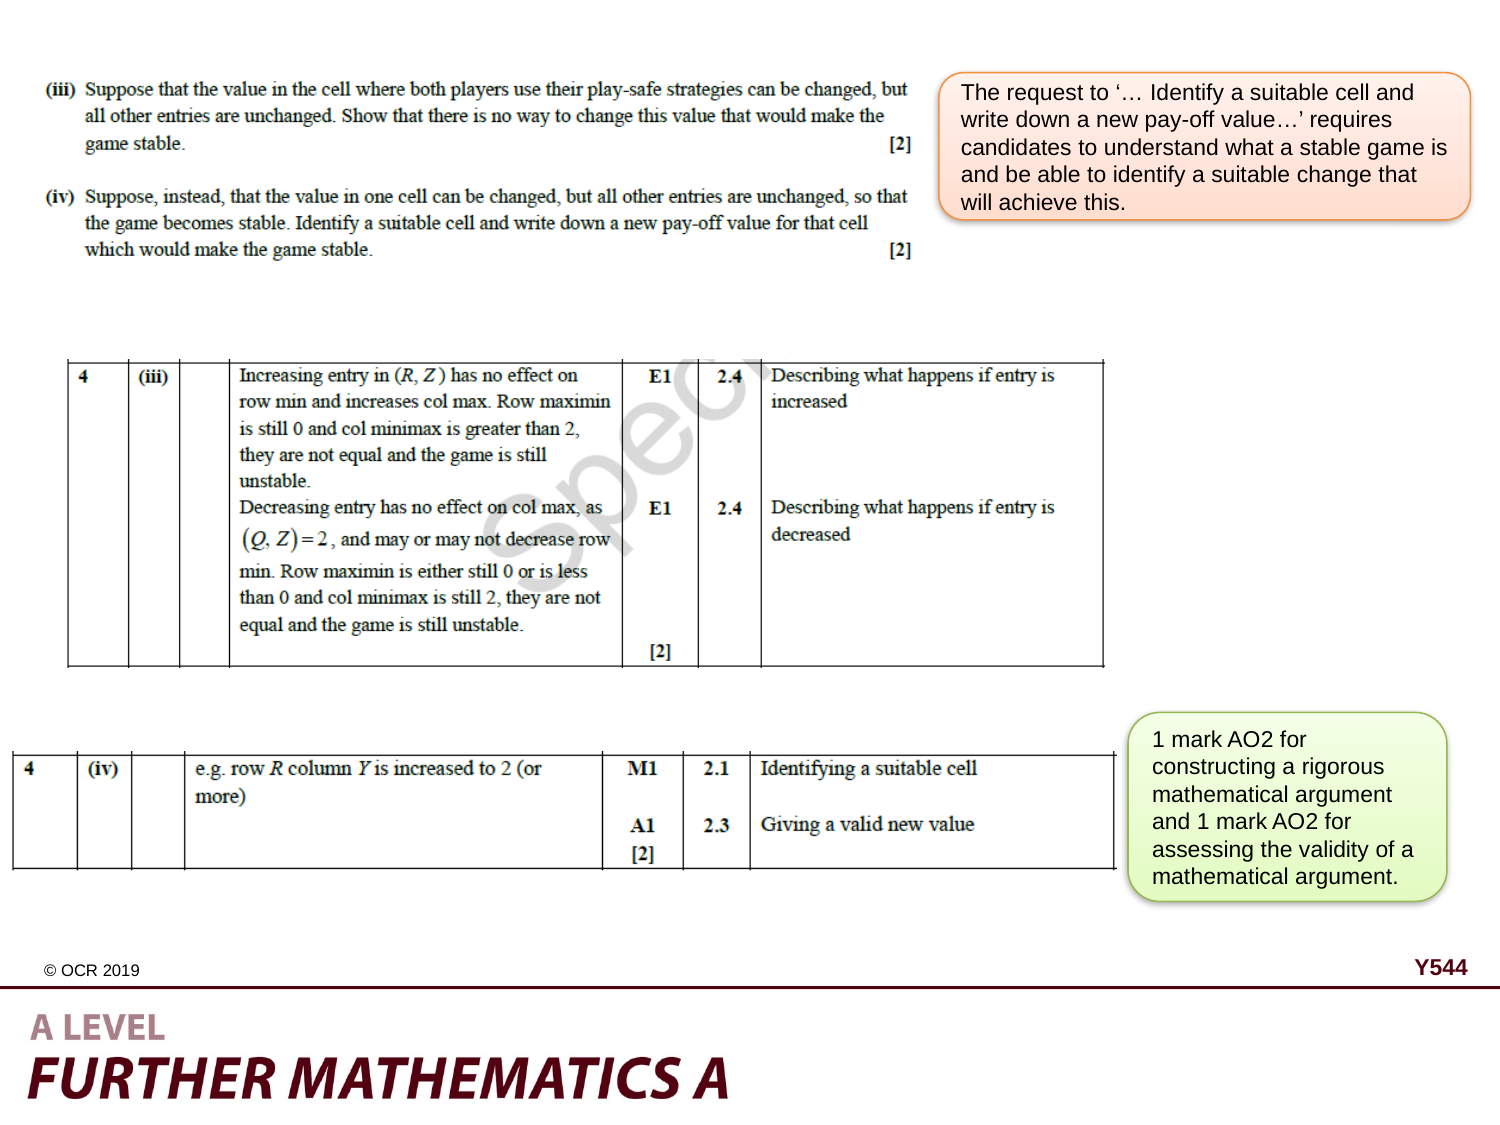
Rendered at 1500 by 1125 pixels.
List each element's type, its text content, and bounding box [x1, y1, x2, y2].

picture [64, 359, 1105, 668]
text_box 1 mark AO2 for constructing a rigorous mathematical argument and 1 mark AO2 for assessing the validity of a mathematical argument. [1127, 711, 1448, 903]
picture [33, 74, 928, 268]
text_box The request to ‘… Identify a suitable cell and write down a new pay-off value…’ requires candidates to understand what a stable game is and be able to identify a suitable change that will achieve this. [938, 71, 1472, 221]
picture [0, 986, 1500, 1123]
picture [10, 750, 1117, 873]
